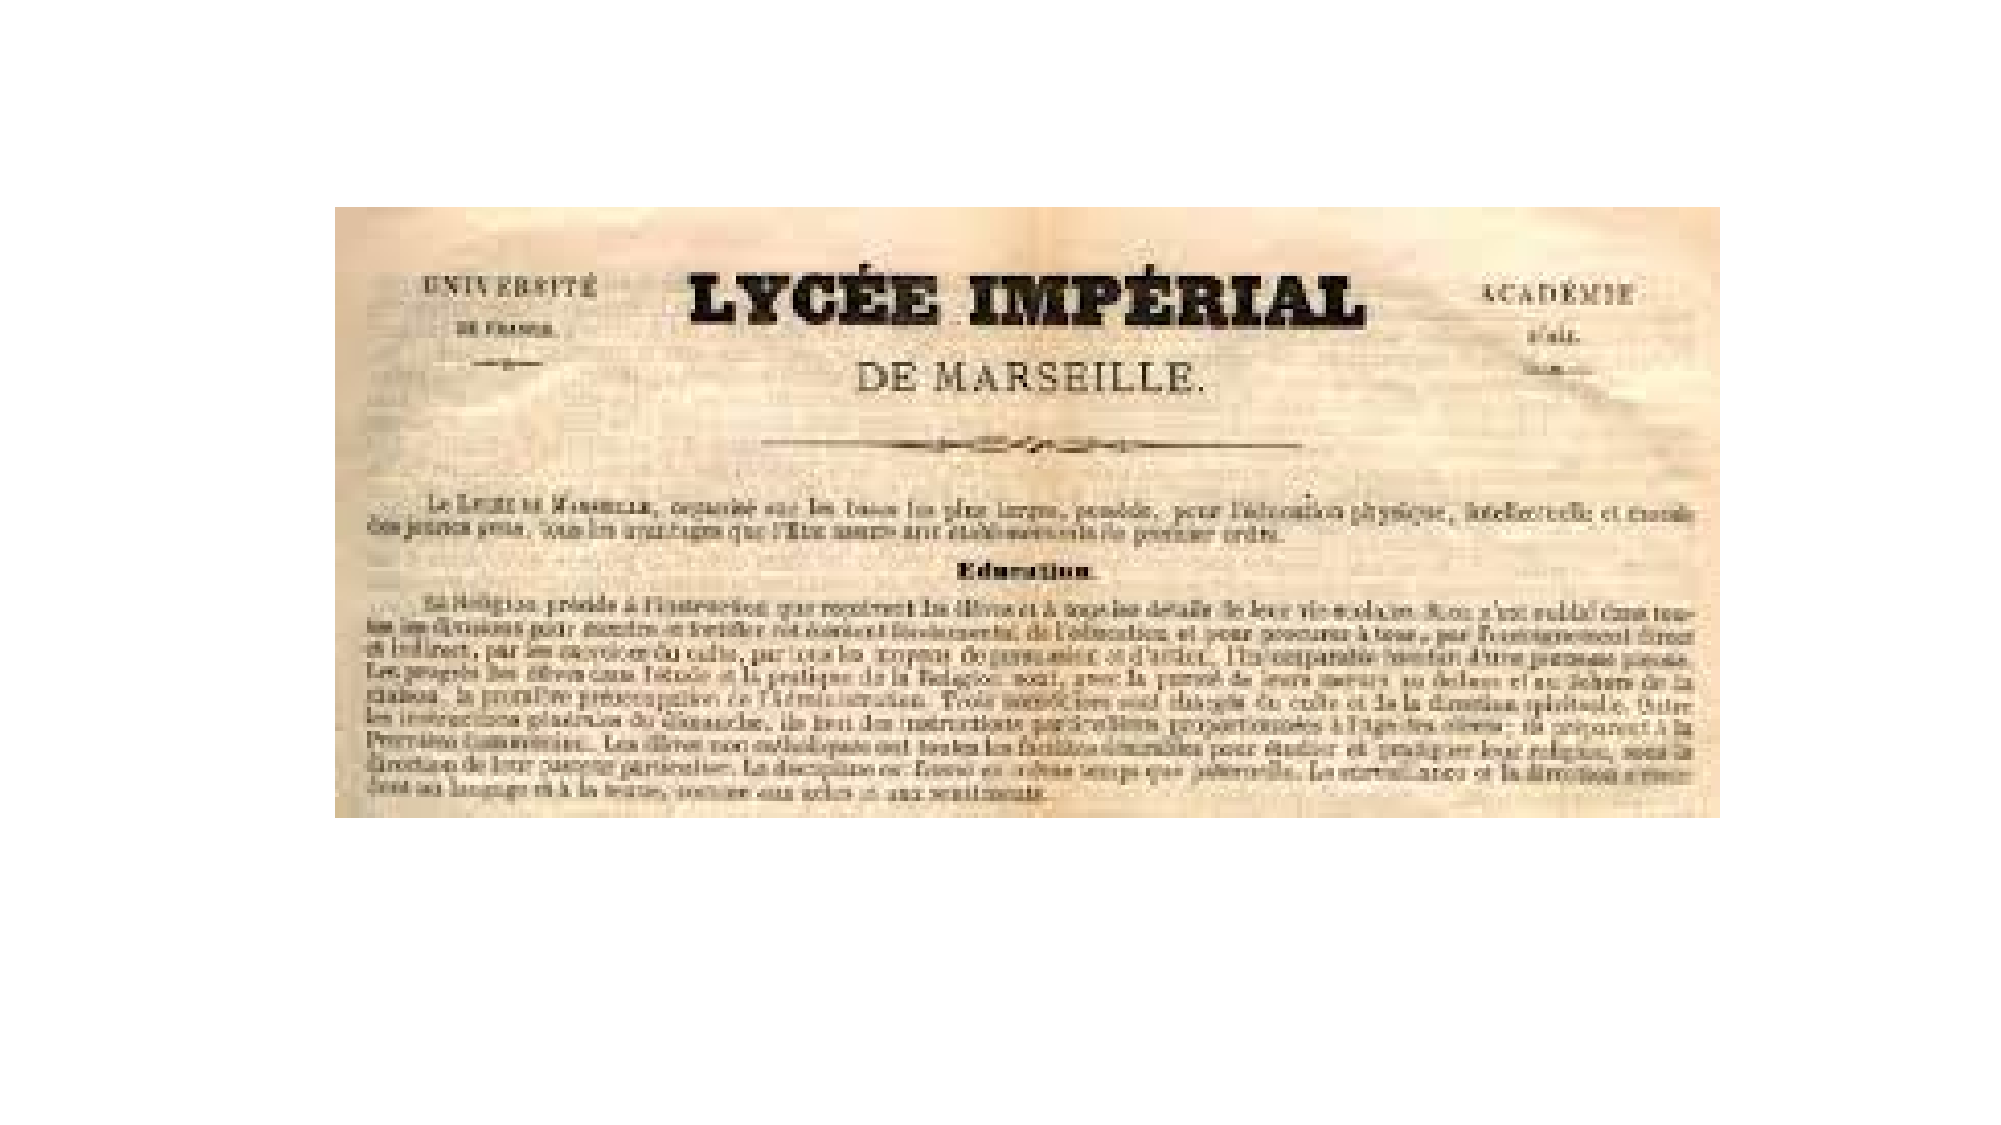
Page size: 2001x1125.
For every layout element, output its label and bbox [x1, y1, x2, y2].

picture [335, 207, 1720, 818]
